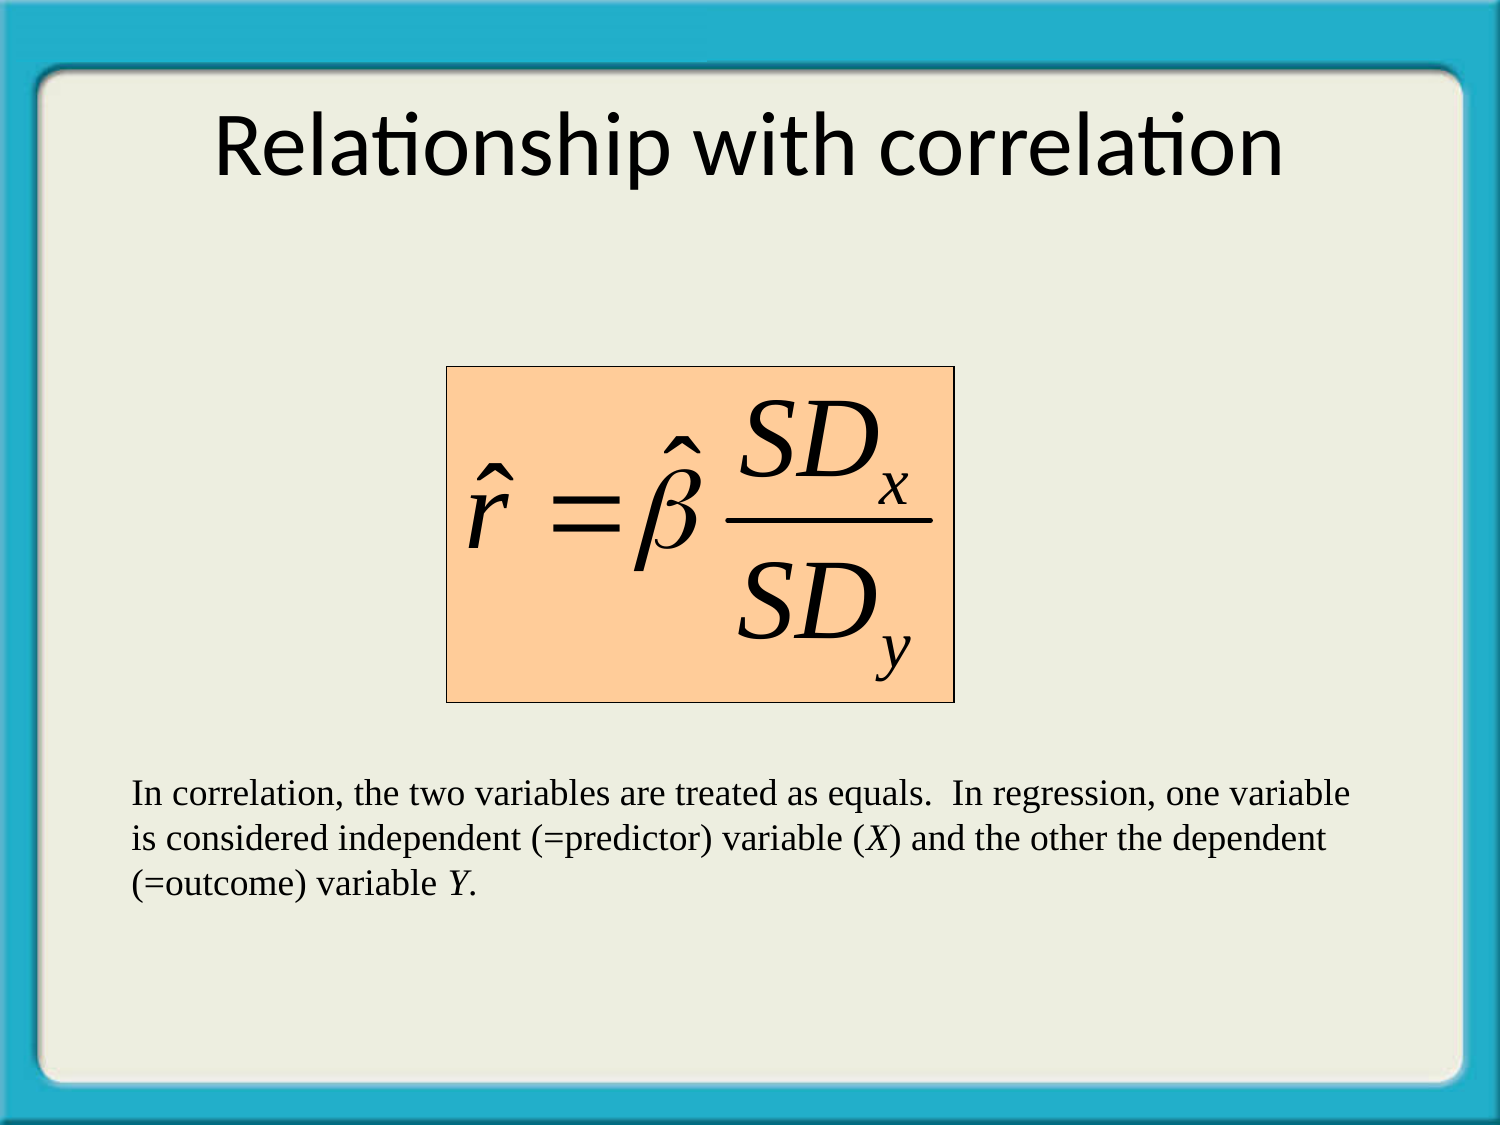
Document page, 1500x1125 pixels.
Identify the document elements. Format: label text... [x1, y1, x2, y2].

picture [0, 0, 1500, 1125]
title Relationship with correlation [75, 45, 1425, 233]
text_box In correlation, the two variables are treated as equals. In regression, one variable is considered independent (=predictor) variable (X) and the other the dependent (=outcome) variable Y. [116, 760, 1384, 911]
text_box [446, 366, 954, 702]
